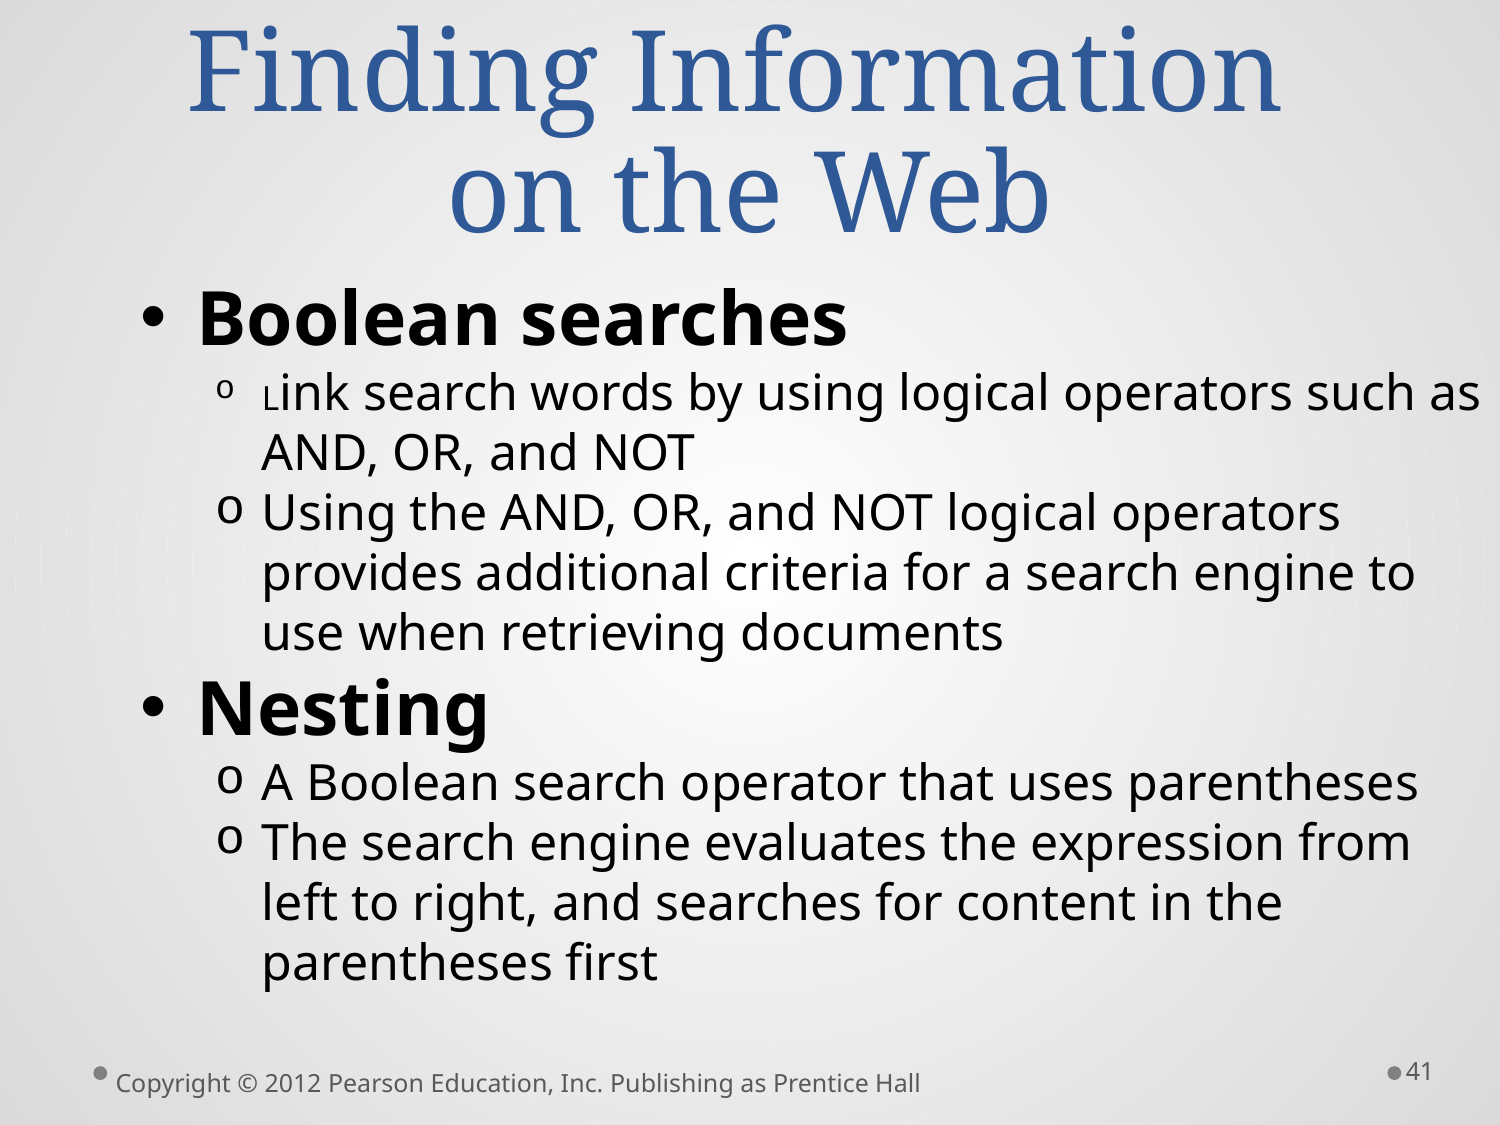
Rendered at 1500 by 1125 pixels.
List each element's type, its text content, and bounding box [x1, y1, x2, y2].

slide_number 41 [1401, 1042, 1494, 1103]
footer Copyright © 2012 Pearson Education, Inc. Publishing as Prentice Hall [108, 1062, 1038, 1103]
title Finding Information on the Web [0, 0, 1500, 263]
list Boolean searches Link search words by using logical operators such as AND, OR, and NOT Using the AND, OR, and NOT logical operators provides additional criteria for a search engine to use when retrieving documents Nesting A Boolean search operator that uses parentheses The search engine evaluates the expression from left to right, and searches for content in the parentheses first [125, 262, 1500, 1038]
